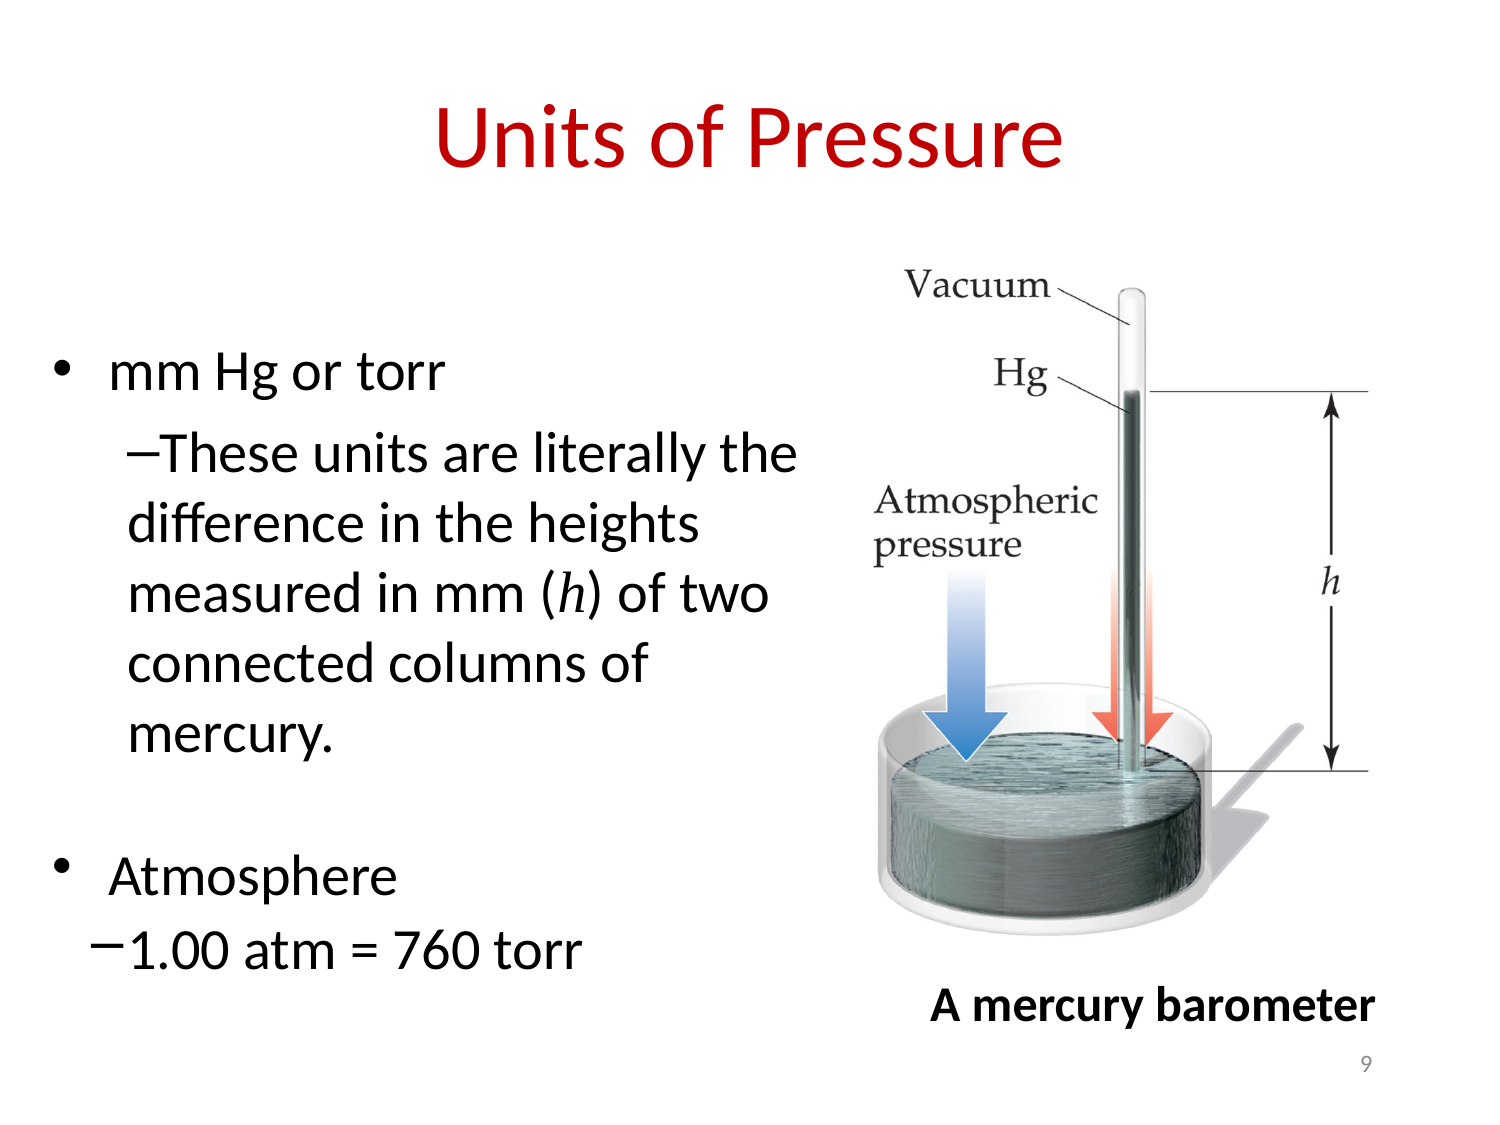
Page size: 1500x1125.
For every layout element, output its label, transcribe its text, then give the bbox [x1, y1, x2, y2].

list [866, 262, 1376, 940]
list mm Hg or torr These units are literally the difference in the heights measured in mm (h) of two connected columns of mercury. [37, 324, 838, 775]
text_box Atmosphere 1.00 atm = 760 torr [37, 837, 688, 988]
text_box A mercury barometer [915, 964, 1424, 1039]
title Units of Pressure [112, 37, 1388, 225]
slide_number 9 [1074, 1025, 1388, 1100]
